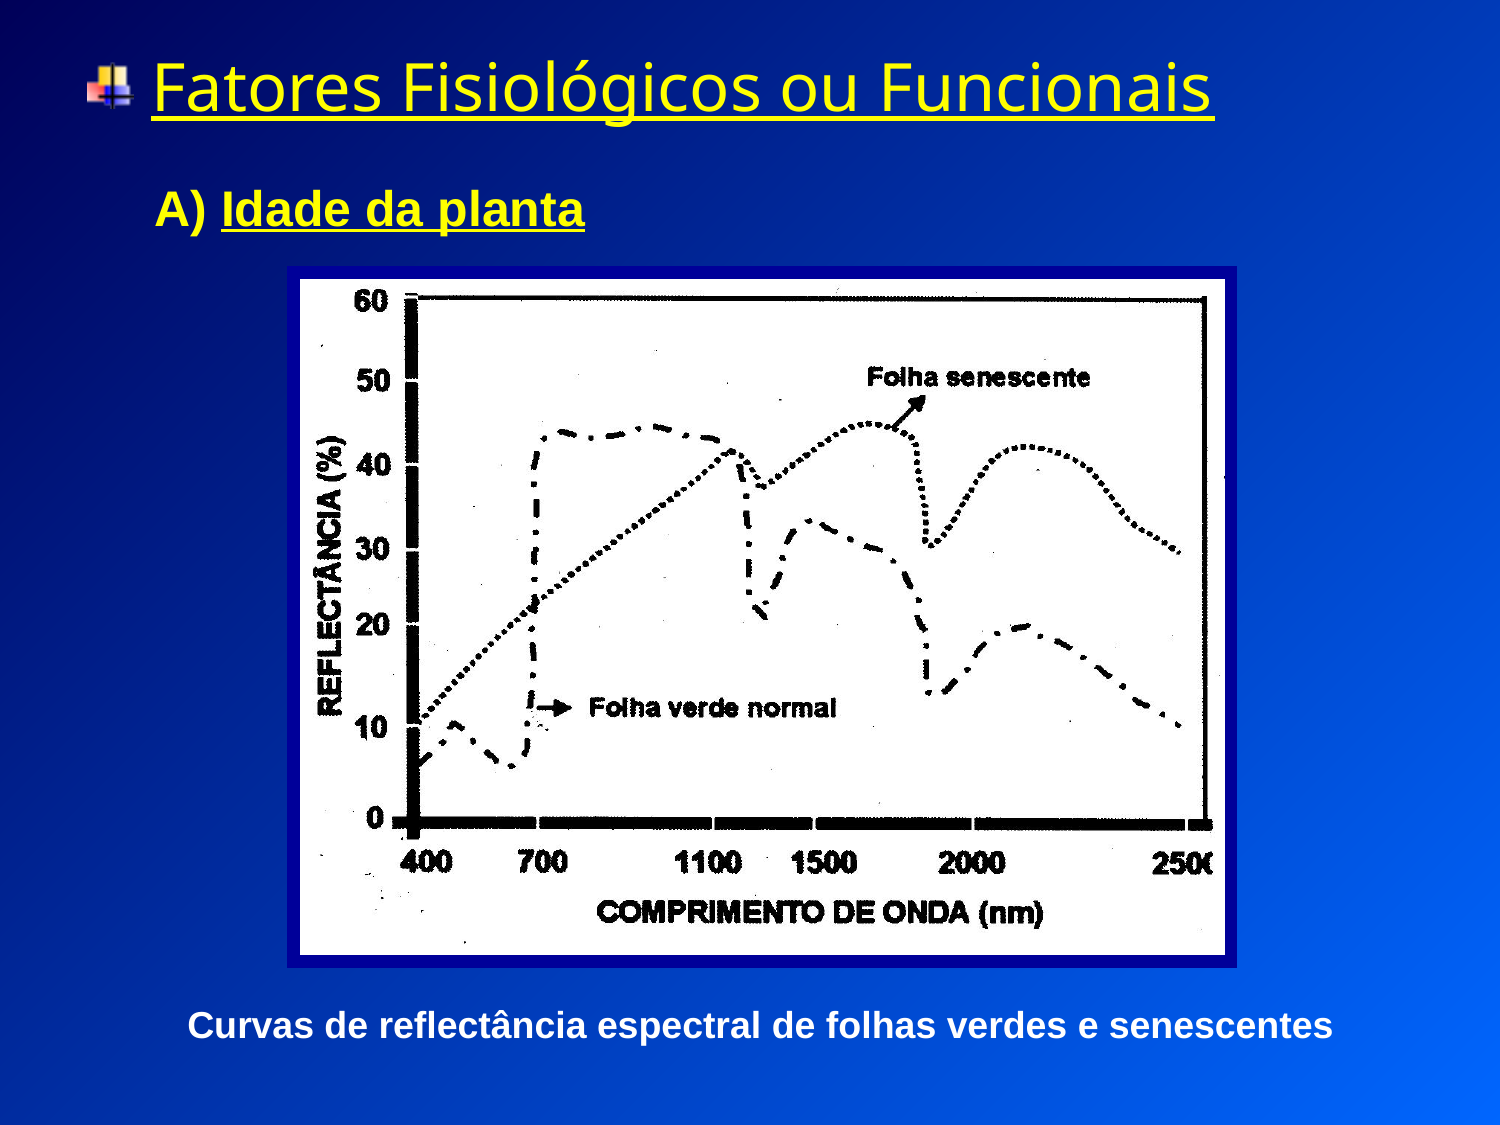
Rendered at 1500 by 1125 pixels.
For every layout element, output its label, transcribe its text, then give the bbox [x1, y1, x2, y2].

text_box A) Idade da planta [139, 168, 600, 244]
text_box Fatores Fisiológicos ou Funcionais [72, 37, 1425, 133]
picture [87, 61, 134, 109]
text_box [171, 278, 1350, 1054]
